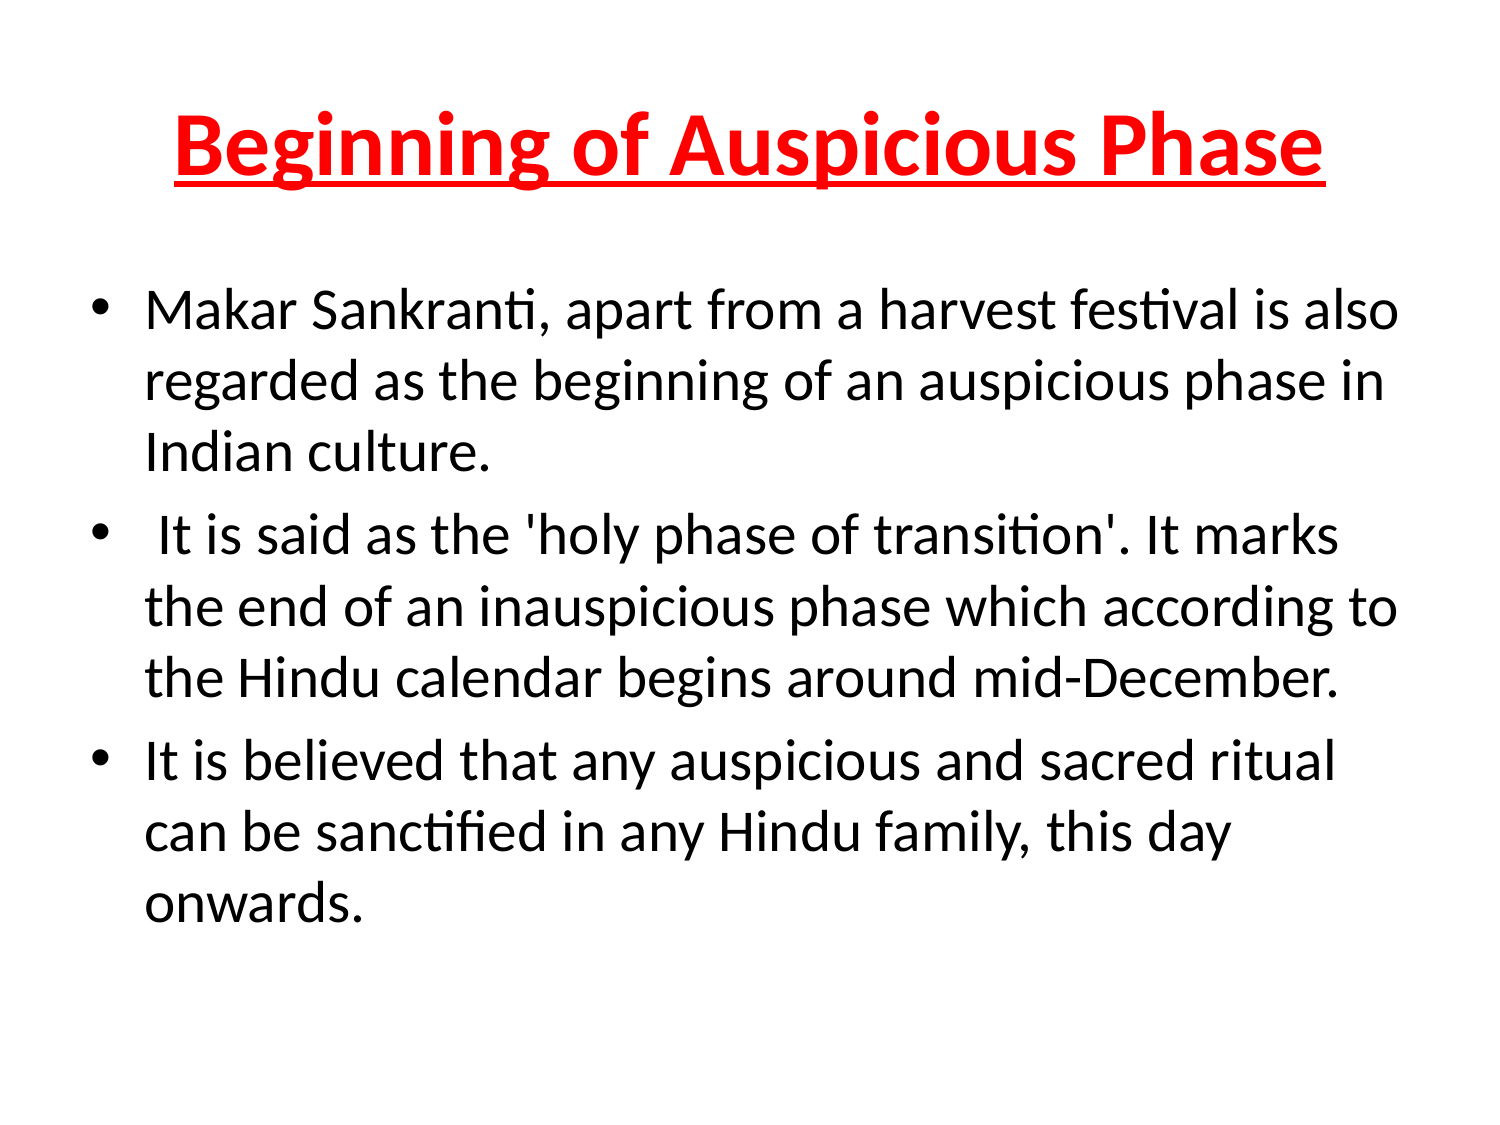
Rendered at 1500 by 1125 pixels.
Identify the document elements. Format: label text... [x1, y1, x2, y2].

title Beginning of Auspicious Phase [75, 45, 1425, 233]
list Makar Sankranti, apart from a harvest festival is also regarded as the beginning of an auspicious phase in Indian culture. It is said as the 'holy phase of transition'. It marks the end of an inauspicious phase which according to the Hindu calendar begins around mid-December. It is believed that any auspicious and sacred ritual can be sanctified in any Hindu family, this day onwards. [75, 262, 1425, 1005]
